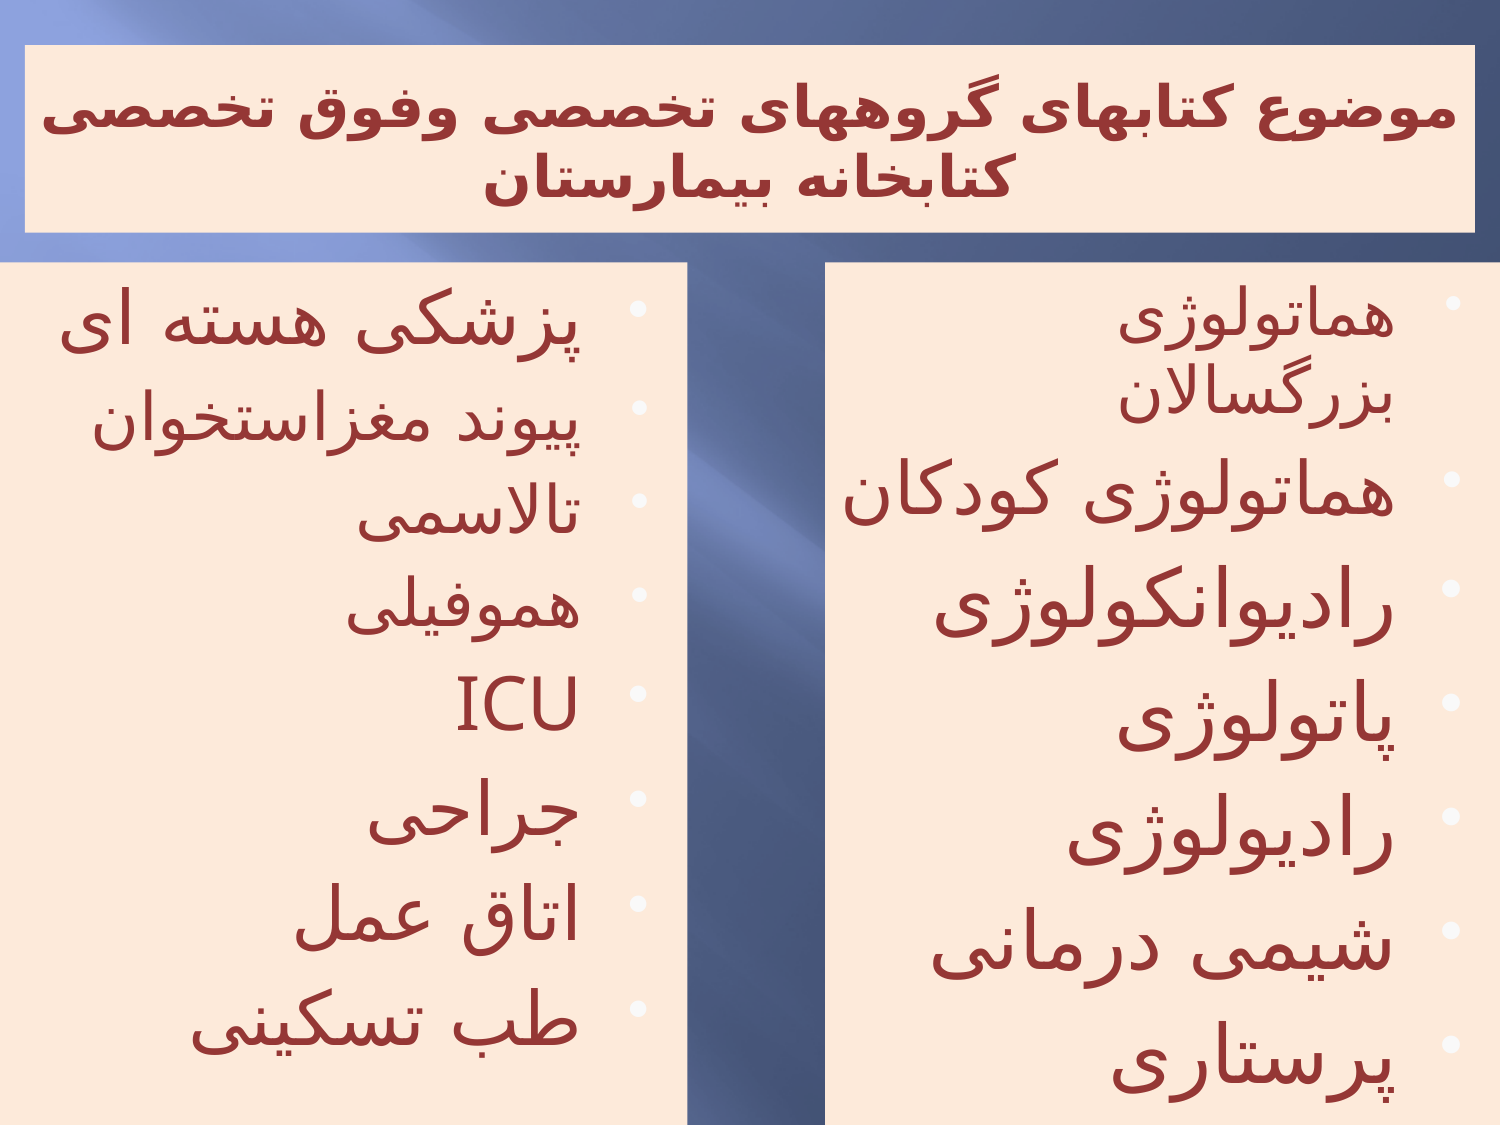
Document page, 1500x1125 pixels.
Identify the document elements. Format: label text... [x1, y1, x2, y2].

title موضوع کتابهای گروههای تخصصی وفوق تخصصی کتابخانه بیمارستان [24, 45, 1475, 233]
text_box پزشکی هسته ای پیوند مغزاستخوان تالاسمی هموفیلی ICU جراحی اتاق عمل طب تسکینی [0, 262, 688, 1125]
list هماتولوژی بزرگسالان هماتولوژی کودکان رادیوانکولوژی پاتولوژی رادیولوژی شیمی درمانی پرستاری [825, 262, 1500, 1125]
